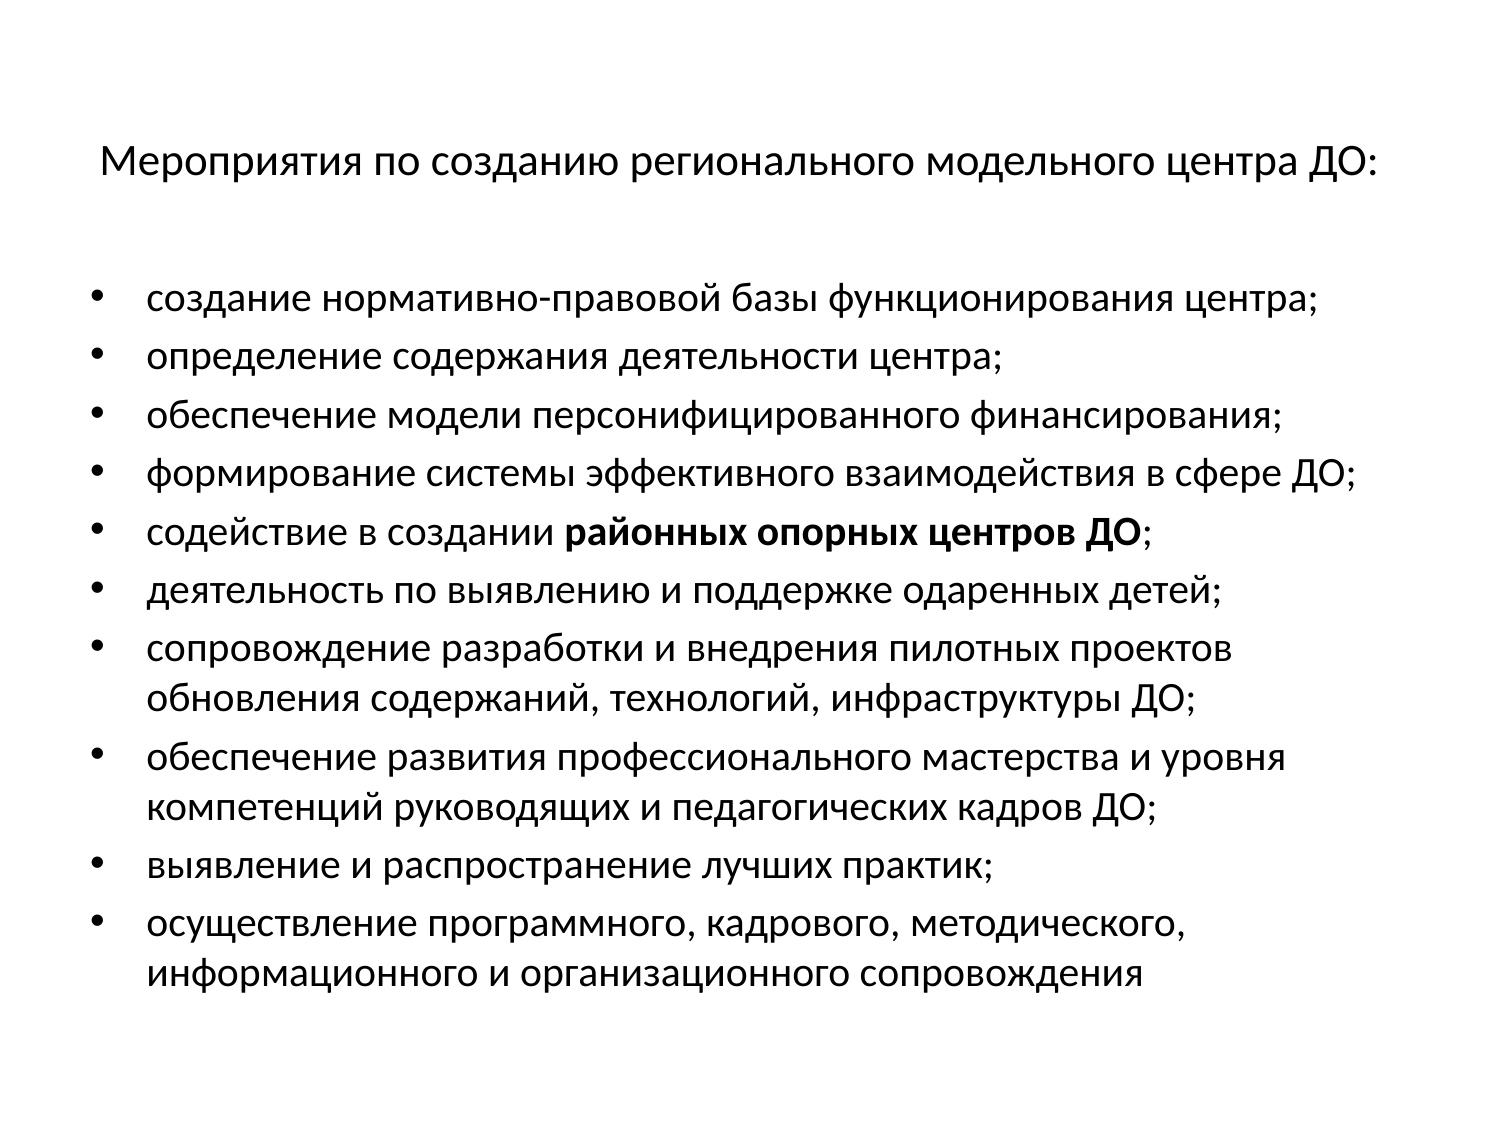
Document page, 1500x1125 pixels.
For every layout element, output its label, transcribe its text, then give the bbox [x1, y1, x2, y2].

list создание нормативно-правовой базы функционирования центра; определение содержания деятельности центра; обеспечение модели персонифицированного финансирования; формирование системы эффективного взаимодействия в сфере ДО; содействие в создании районных опорных центров ДО; деятельность по выявлению и поддержке одаренных детей; сопровождение разработки и внедрения пилотных проектов обновления содержаний, технологий, инфраструктуры ДО; обеспечение развития профессионального мастерства и уровня компетенций руководящих и педагогических кадров ДО; выявление и распространение лучших практик; осуществление программного, кадрового, методического, информационного и организационного сопровождения [75, 262, 1425, 1005]
title Мероприятия по созданию регионального модельного центра ДО: [64, 66, 1415, 254]
